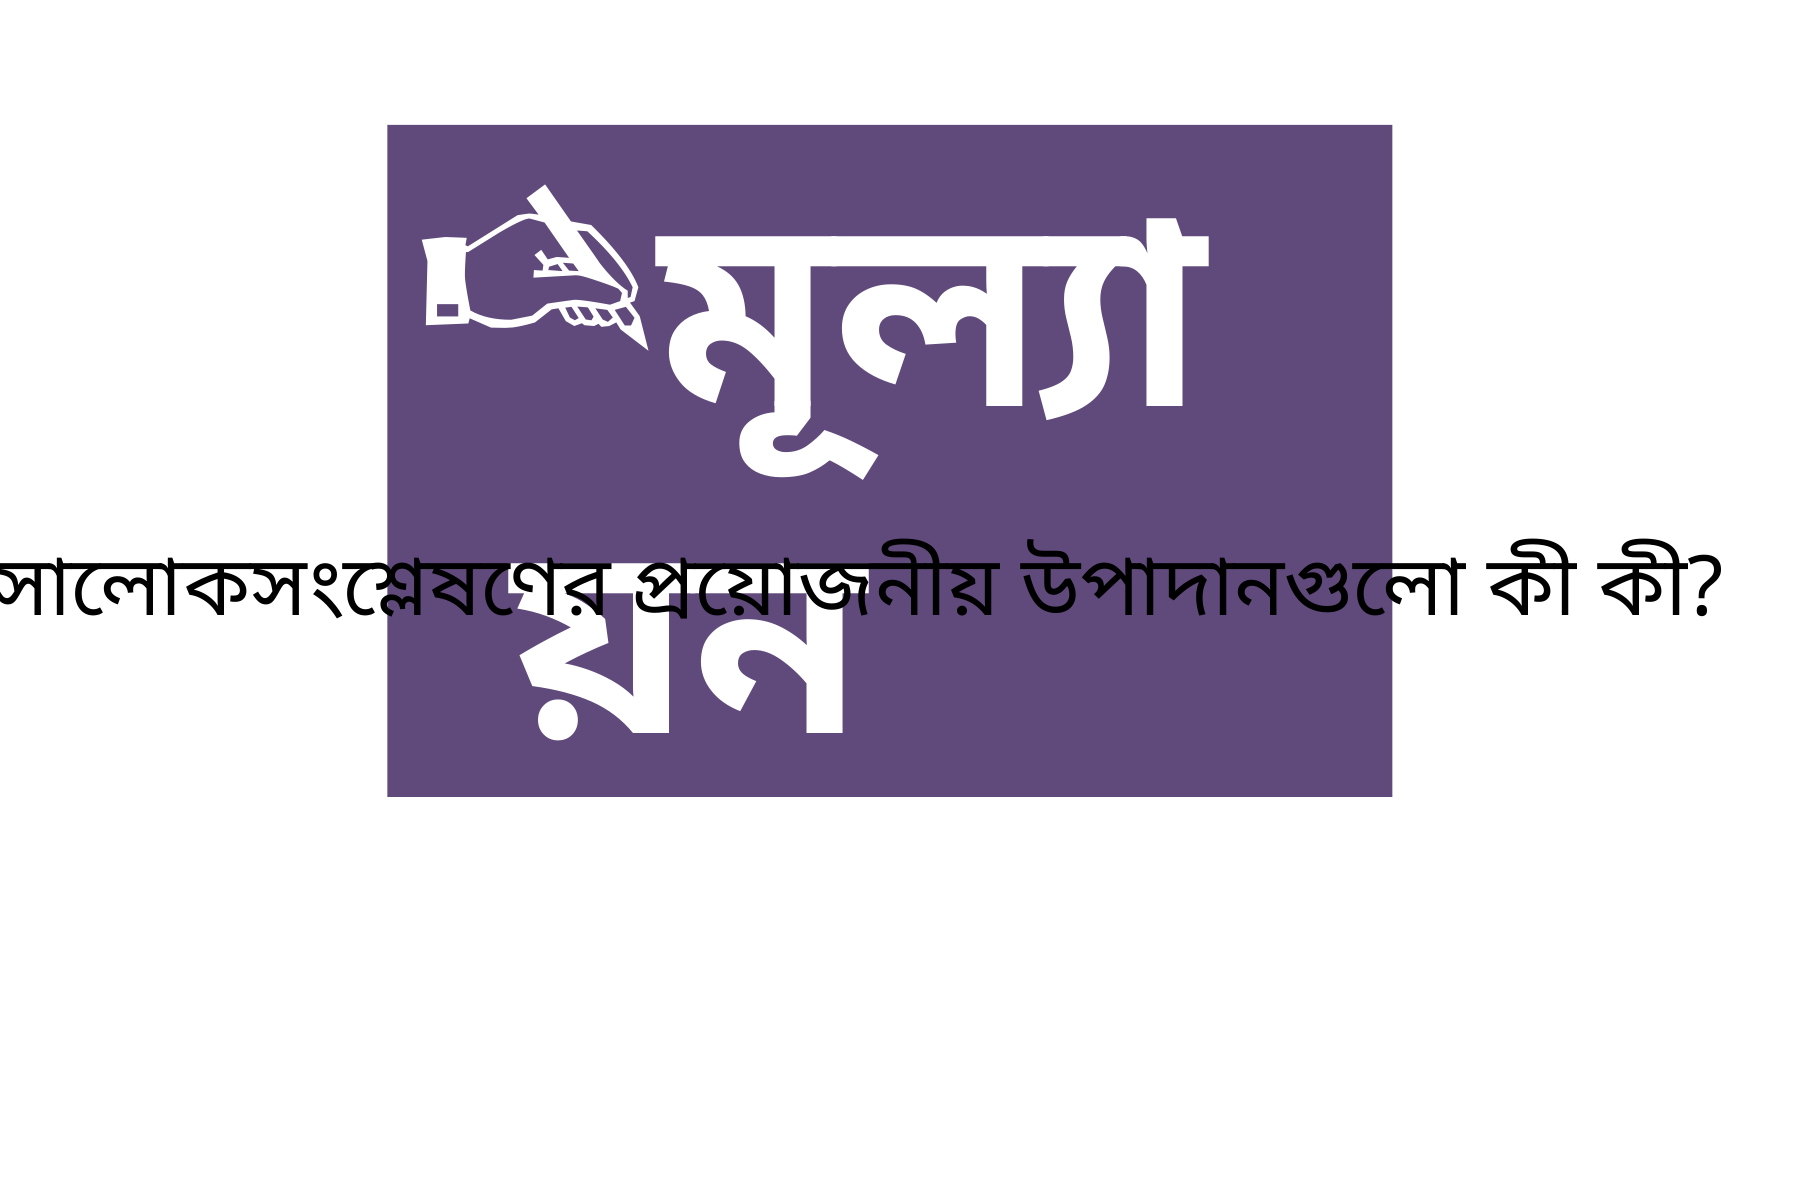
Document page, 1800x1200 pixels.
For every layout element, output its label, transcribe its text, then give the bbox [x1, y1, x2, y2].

text_box মূল্যায়ন [387, 640, 1393, 797]
text_box সালোকসংশ্লেষণের প্রয়োজনীয় উপাদানগুলো কী কী? [0, 525, 1739, 640]
text_box মূল্যায়ন [387, 124, 1393, 525]
